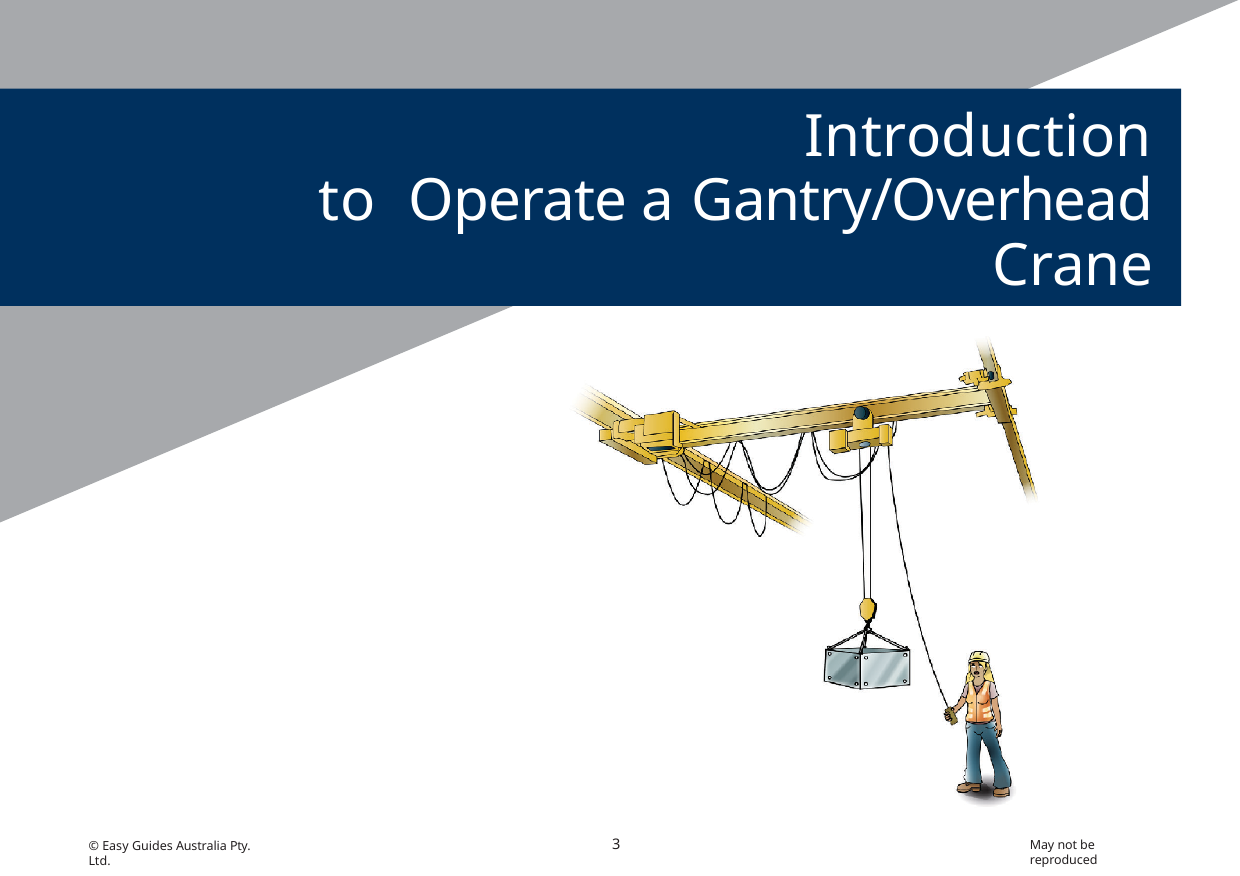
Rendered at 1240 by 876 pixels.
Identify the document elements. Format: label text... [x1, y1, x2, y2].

slide_number 3 [605, 833, 636, 875]
text_box [566, 318, 1056, 815]
slide_number May not be reproduced [1027, 835, 1154, 875]
footer © Easy Guides Australia Pty. Ltd. [86, 836, 262, 875]
title Introduction to Operate a Gantry/Overhead Crane (Remote operated) [272, 94, 1154, 424]
